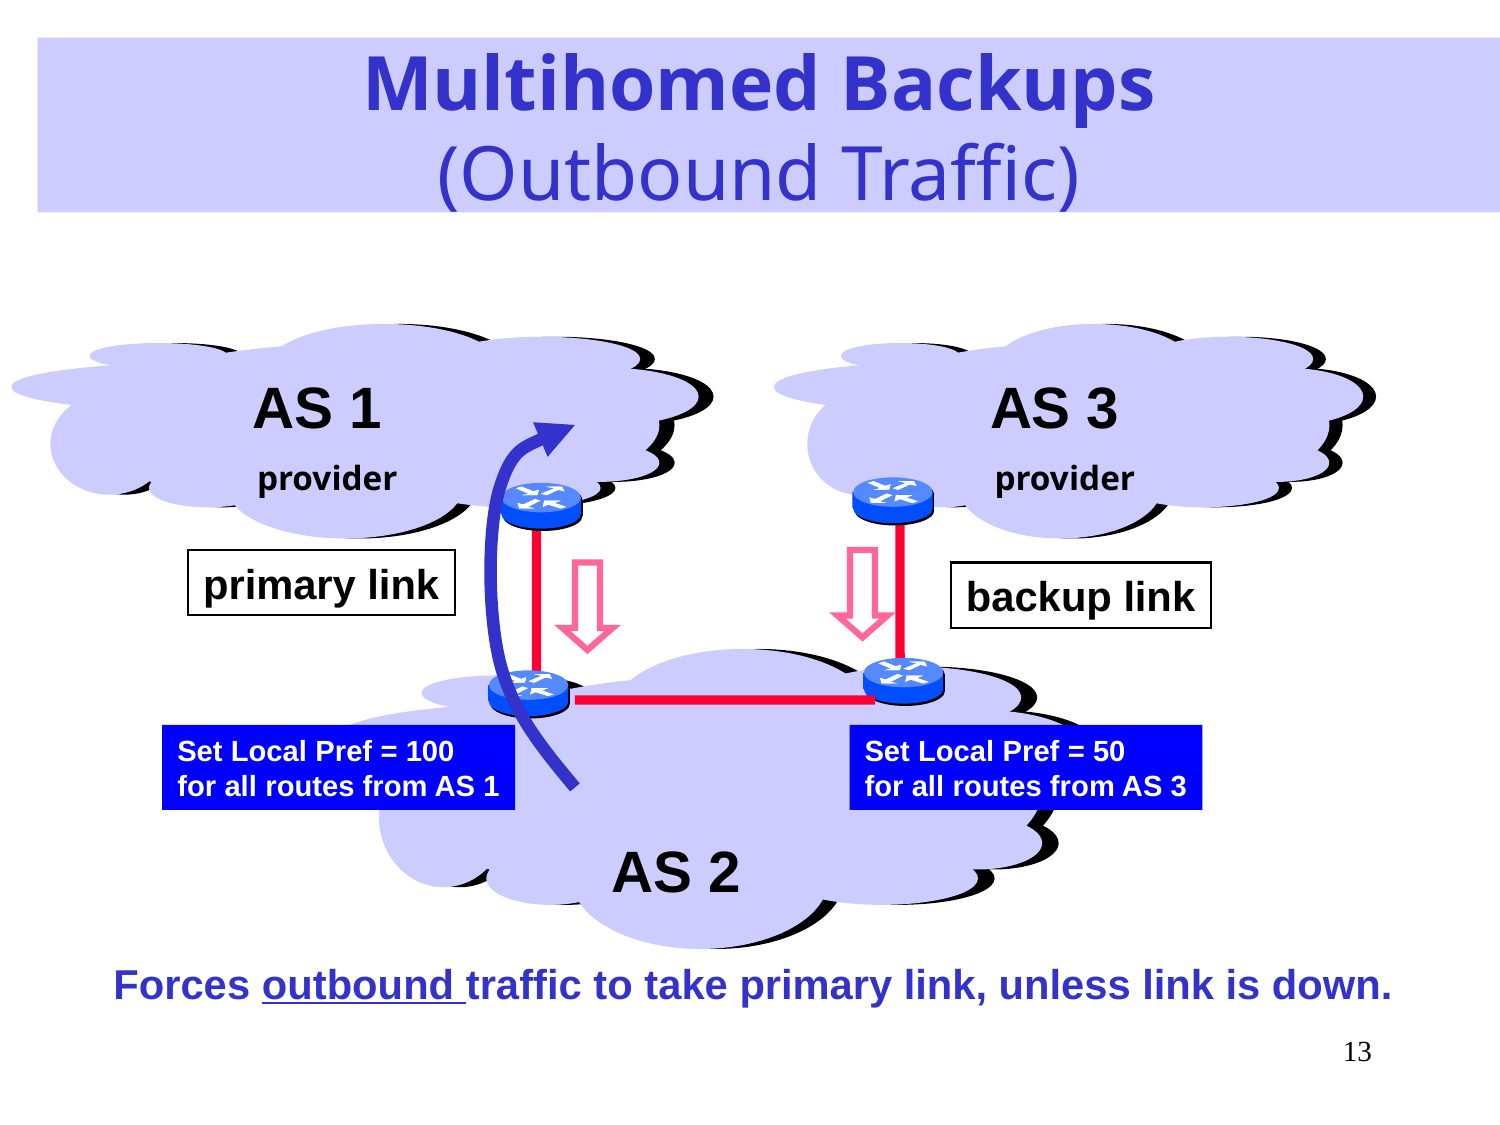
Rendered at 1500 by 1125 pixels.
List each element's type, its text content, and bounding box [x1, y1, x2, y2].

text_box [337, 649, 1101, 949]
picture [849, 474, 941, 532]
text_box [575, 562, 613, 648]
text_box Set Local Pref = 100 for all routes from AS 1 [162, 724, 332, 810]
text_box primary link [188, 549, 455, 616]
text_box Forces outbound traffic to take primary link, unless link is down. [98, 950, 1408, 1016]
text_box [774, 324, 1376, 538]
title Multihomed Backups (Outbound Traffic) [37, 37, 1500, 213]
picture [497, 480, 589, 537]
slide_number 13 [1074, 1025, 1388, 1100]
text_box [12, 324, 713, 538]
picture [485, 667, 576, 725]
text_box [837, 549, 888, 638]
text_box Set Local Pref = 50 for all routes from AS 3 [1104, 724, 1203, 810]
text_box backup link [950, 562, 1211, 628]
picture [860, 655, 951, 712]
text_box [490, 546, 575, 648]
